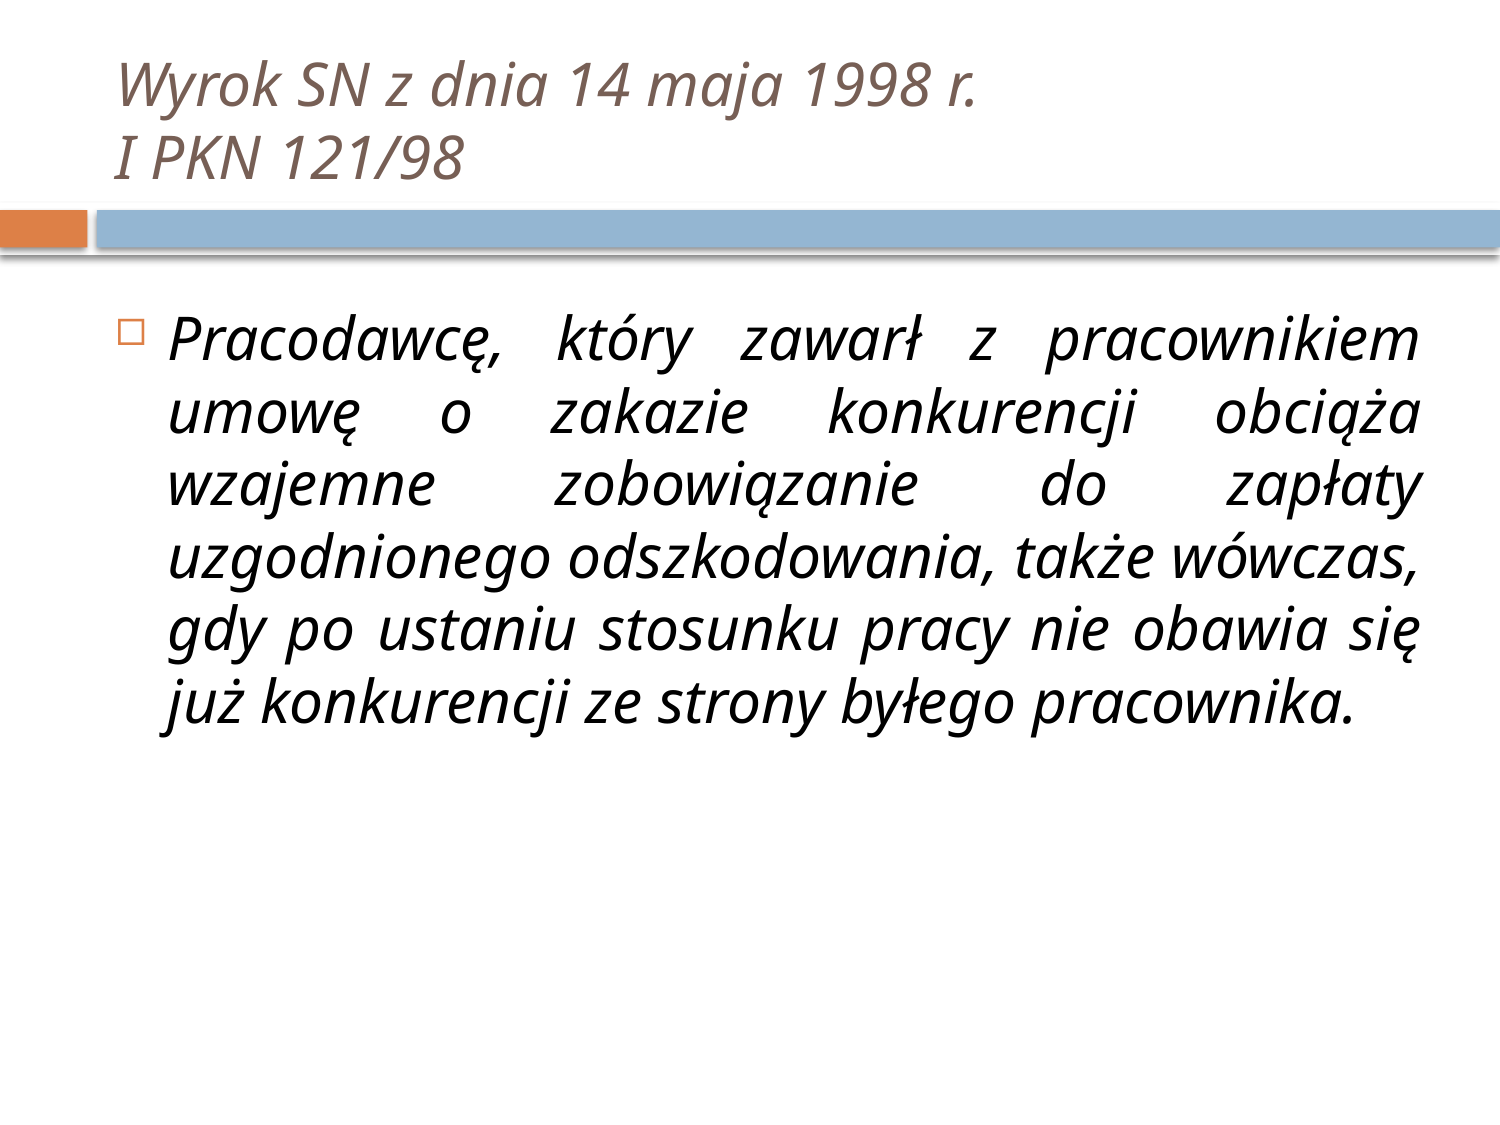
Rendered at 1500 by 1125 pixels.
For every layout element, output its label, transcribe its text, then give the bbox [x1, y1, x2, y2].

list Pracodawcę, który zawarł z pracownikiem umowę o zakazie konkurencji obciąża wzajemne zobowiązanie do zapłaty uzgodnionego odszkodowania, także wówczas, gdy po ustaniu stosunku pracy nie obawia się już konkurencji ze strony byłego pracownika. [100, 292, 1438, 1000]
title Wyrok SN z dnia 14 maja 1998 r. I PKN 121/98 [100, 37, 1438, 200]
